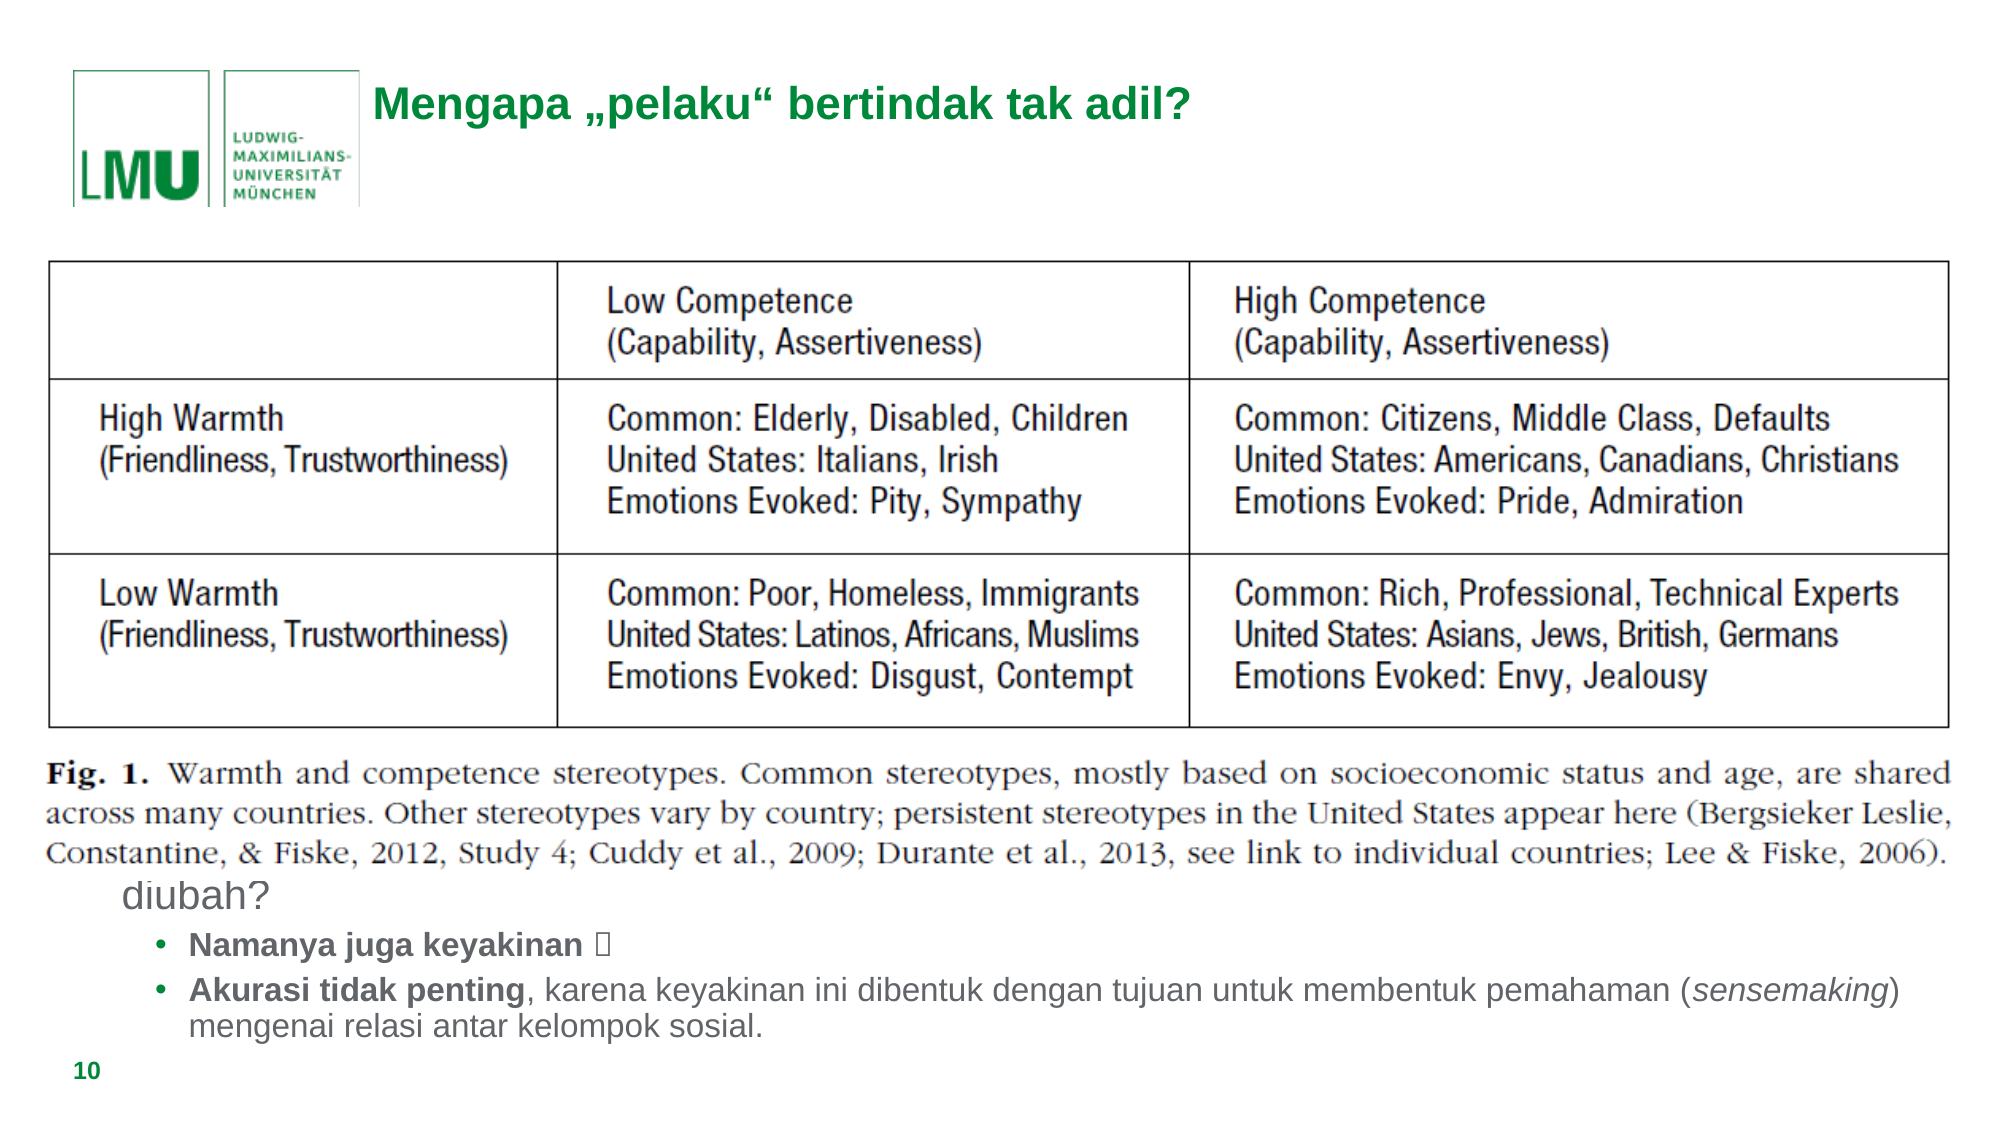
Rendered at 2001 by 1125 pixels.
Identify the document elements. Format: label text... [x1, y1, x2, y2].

list Bias korespondensi Kecenderungan individu dalam menyandarkan penjelasan tentang penyebab perilaku seseorang pada karakteristik/kecenderungan internal orang tersebut. ...meskipun jelas-jelas ada faktor eksternal yang menjelaskan mengapa perilaku tersebut terjadi. Bias korespondensi dapat berbentuk pandangan esensialisme. Esensialisme Keyakinan bahwa perilaku seseorang dianggap mencerminkan sifat-sifat yang mendasar, menetap, tidak dapat diubah, merupakan sifat bawaan (innate) dari orang atau kelompok sosial tertentu. Berbeda dengan stereotip (pandangan yang menyederhanakan dan cenderung menggeneralisasi atas suatu kelompok sosial), pandangan esensialis lebih stabil antar-waktu. Ketika stereotip diperkuat dengan keyakinan esensialisme, maka pandangan mengenai kompetensi dan kapasitas interpersonal seseorang/kelompok sosial (Fiske, 2018) akan berubah menjadi prasangka dan semakin sulit diubah. Stereotip yang diperkuat oleh pandangan esensialis seringkali tidak akurat, tetapi mengapa sulit diubah? Namanya juga keyakinan  Akurasi tidak penting, karena keyakinan ini dibentuk dengan tujuan untuk membentuk pemahaman (sensemaking) mengenai relasi antar kelompok sosial. [73, 881, 1928, 1053]
picture [36, 245, 1964, 881]
title Mengapa „pelaku“ bertindak tak adil? [357, 72, 1928, 243]
slide_number 10 [73, 1054, 192, 1099]
